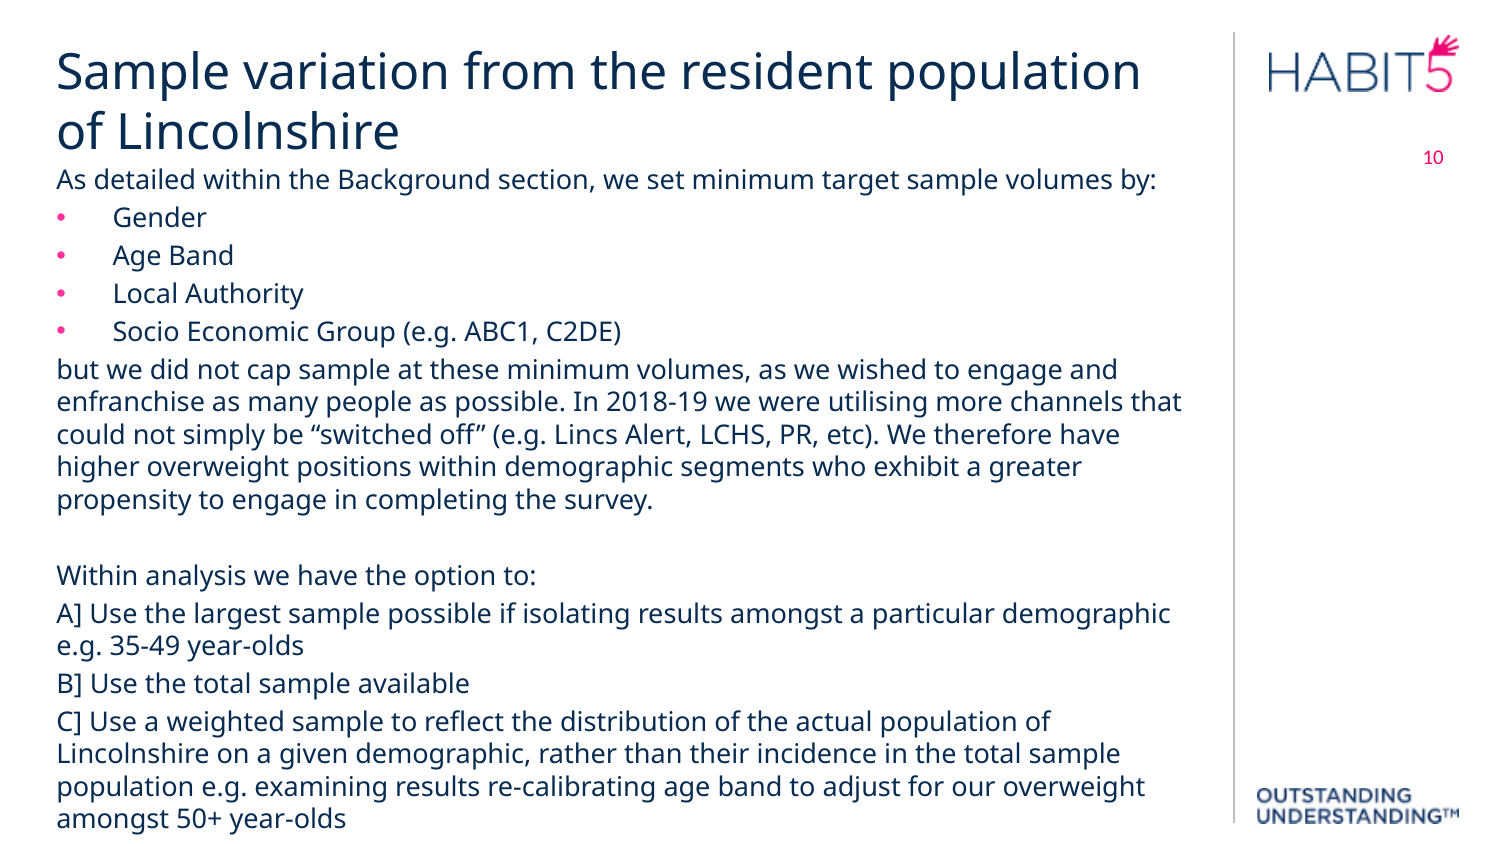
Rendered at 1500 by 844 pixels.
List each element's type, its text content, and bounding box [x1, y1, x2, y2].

picture [1257, 788, 1459, 824]
slide_number 10 [1291, 127, 1459, 186]
list As detailed within the Background section, we set minimum target sample volumes by: Gender Age Band Local Authority Socio Economic Group (e.g. ABC1, C2DE) but we did not cap sample at these minimum volumes, as we wished to engage and enfranchise as many people as possible. In 2018-19 we were utilising more channels that could not simply be “switched off” (e.g. Lincs Alert, LCHS, PR, etc). We therefore have higher overweight positions within demographic segments who exhibit a greater propensity to engage in completing the survey. Within analysis we have the option to: A] Use the largest sample possible if isolating results amongst a particular demographic e.g. 35-49 year-olds B] Use the total sample available C] Use a weighted sample to reflect the distribution of the actual population of Lincolnshire on a given demographic, rather than their incidence in the total sample population e.g. examining results re-calibrating age band to adjust for our overweight amongst 50+ year-olds [41, 155, 1223, 734]
picture [1269, 35, 1459, 92]
text_box Sample variation from the resident population of Lincolnshire [41, 32, 1211, 174]
